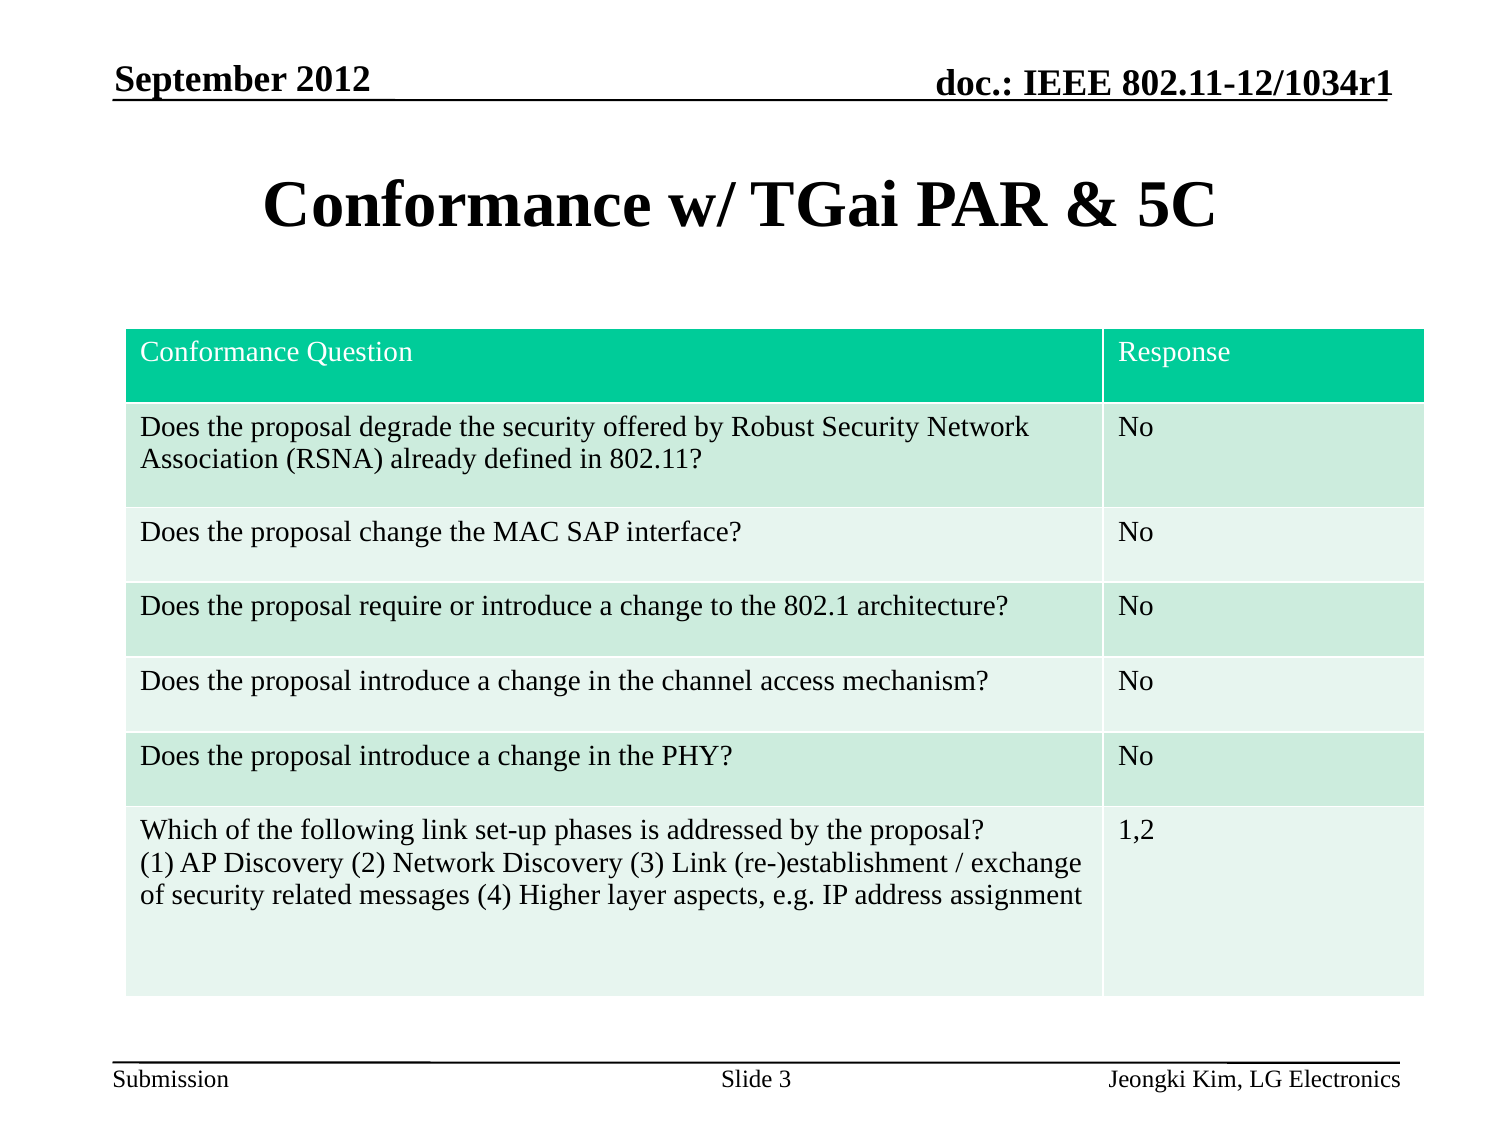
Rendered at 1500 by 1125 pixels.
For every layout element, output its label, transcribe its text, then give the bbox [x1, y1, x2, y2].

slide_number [114, 54, 423, 100]
table_cell No [1104, 404, 1424, 507]
table_header Conformance Question [126, 329, 1102, 402]
table_cell No [1104, 583, 1424, 656]
table_cell No [1104, 658, 1424, 731]
slide_number Slide 3 [712, 1061, 800, 1123]
table_cell Does the proposal introduce a change in the channel access mechanism? [126, 658, 1102, 731]
table_cell Does the proposal degrade the security offered by Robust Security Network Association (RSNA) already defined in 802.11? [126, 404, 1102, 507]
table_cell No [1104, 733, 1424, 806]
table_cell Does the proposal change the MAC SAP interface? [126, 508, 1102, 581]
table_cell Which of the following link set-up phases is addressed by the proposal? (1) AP Discovery (2) Network Discovery (3) Link (re-)establishment / exchange of security related messages (4) Higher layer aspects, e.g. IP address assignment [126, 807, 1102, 996]
table_cell Does the proposal require or introduce a change to the 802.1 architecture? [126, 583, 1102, 656]
table_cell No [1104, 508, 1424, 581]
table_cell Does the proposal introduce a change in the PHY? [126, 733, 1102, 806]
footer Jeongki Kim, LG Electronics [878, 1061, 1402, 1093]
title Conformance w/ TGai PAR & 5C [112, 112, 1388, 288]
table_header Response [1104, 329, 1424, 402]
table_cell 1,2 [1104, 807, 1424, 996]
